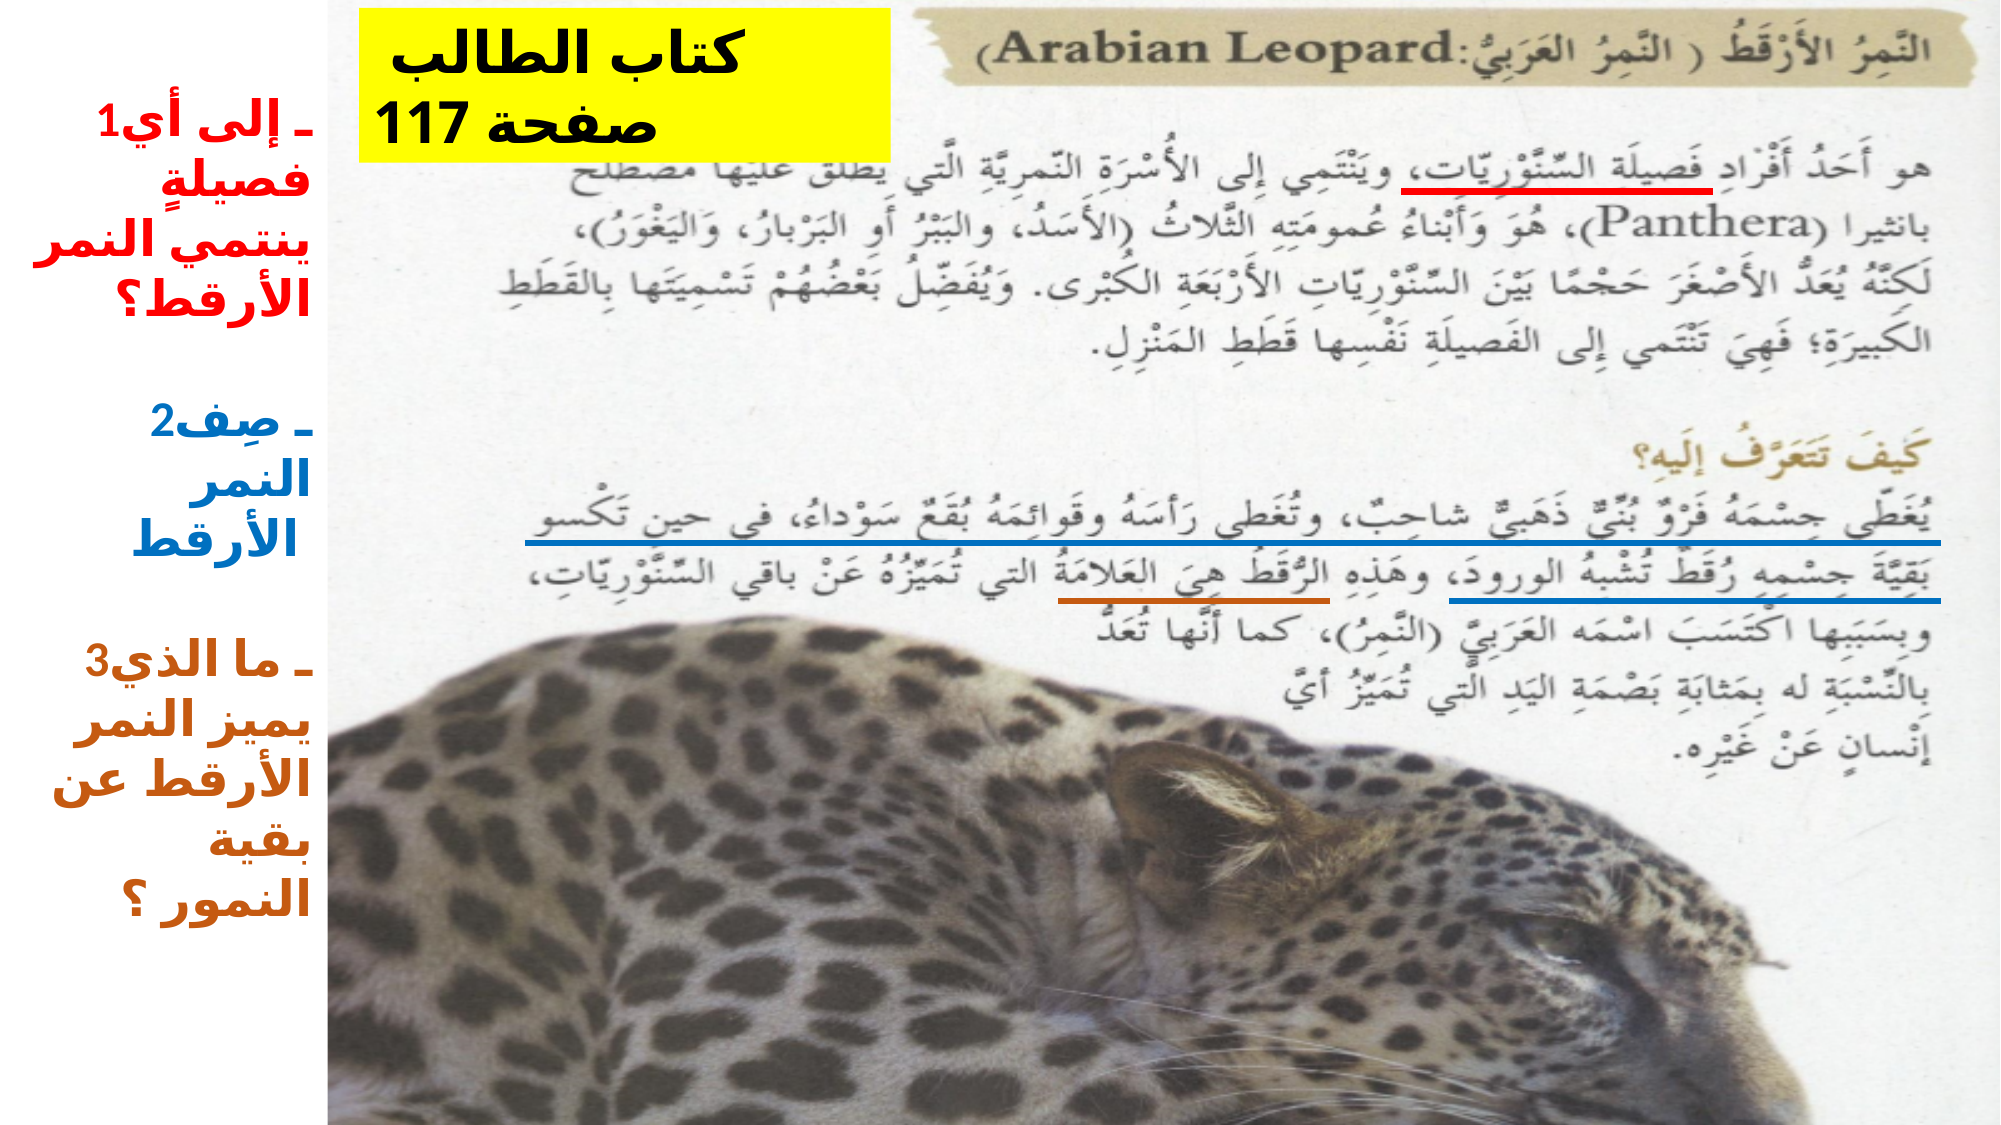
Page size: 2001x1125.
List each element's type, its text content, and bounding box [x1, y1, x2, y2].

text_box 1ـ إلى أي فصيلةٍ ينتمي النمر الأرقط؟ 2ـ صِف النمر الأرقط 3ـ ما الذي يميز النمر الأرقط عن بقية النمور ؟ [13, 78, 327, 934]
picture [327, 0, 2000, 1125]
